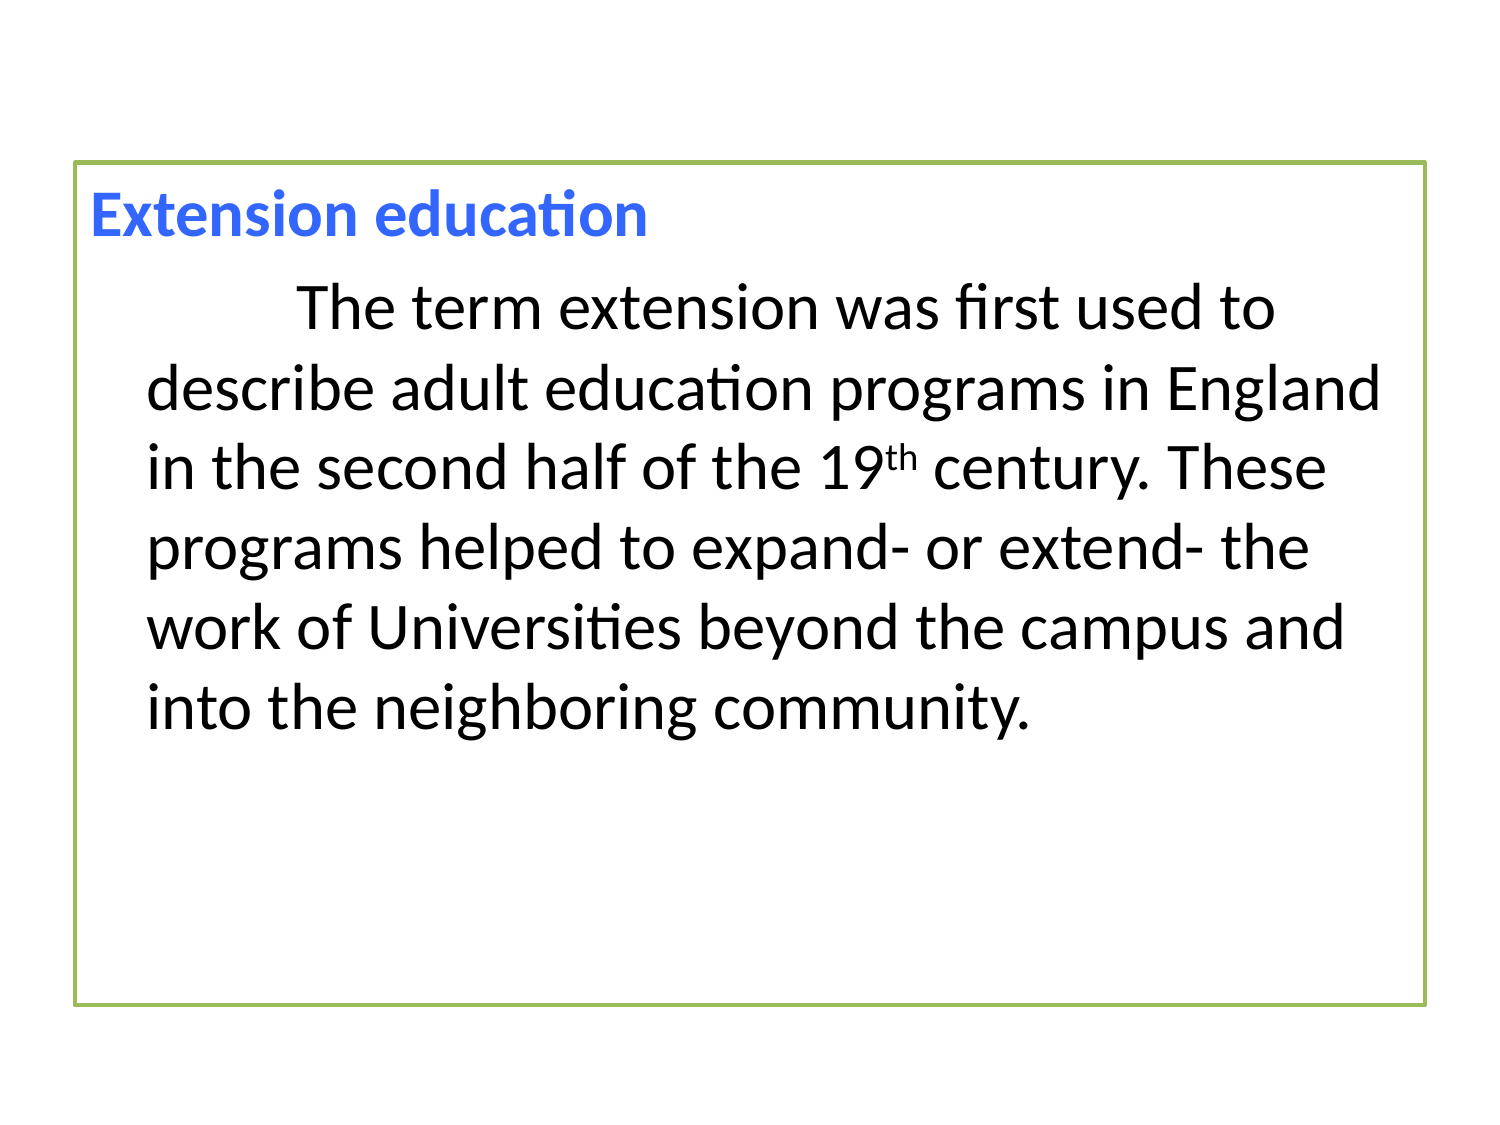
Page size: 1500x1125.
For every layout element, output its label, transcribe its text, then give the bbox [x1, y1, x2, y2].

list Extension education The term extension was first used to describe adult education programs in England in the second half of the 19th century. These programs helped to expand- or extend- the work of Universities beyond the campus and into the neighboring community. [73, 160, 1427, 1007]
